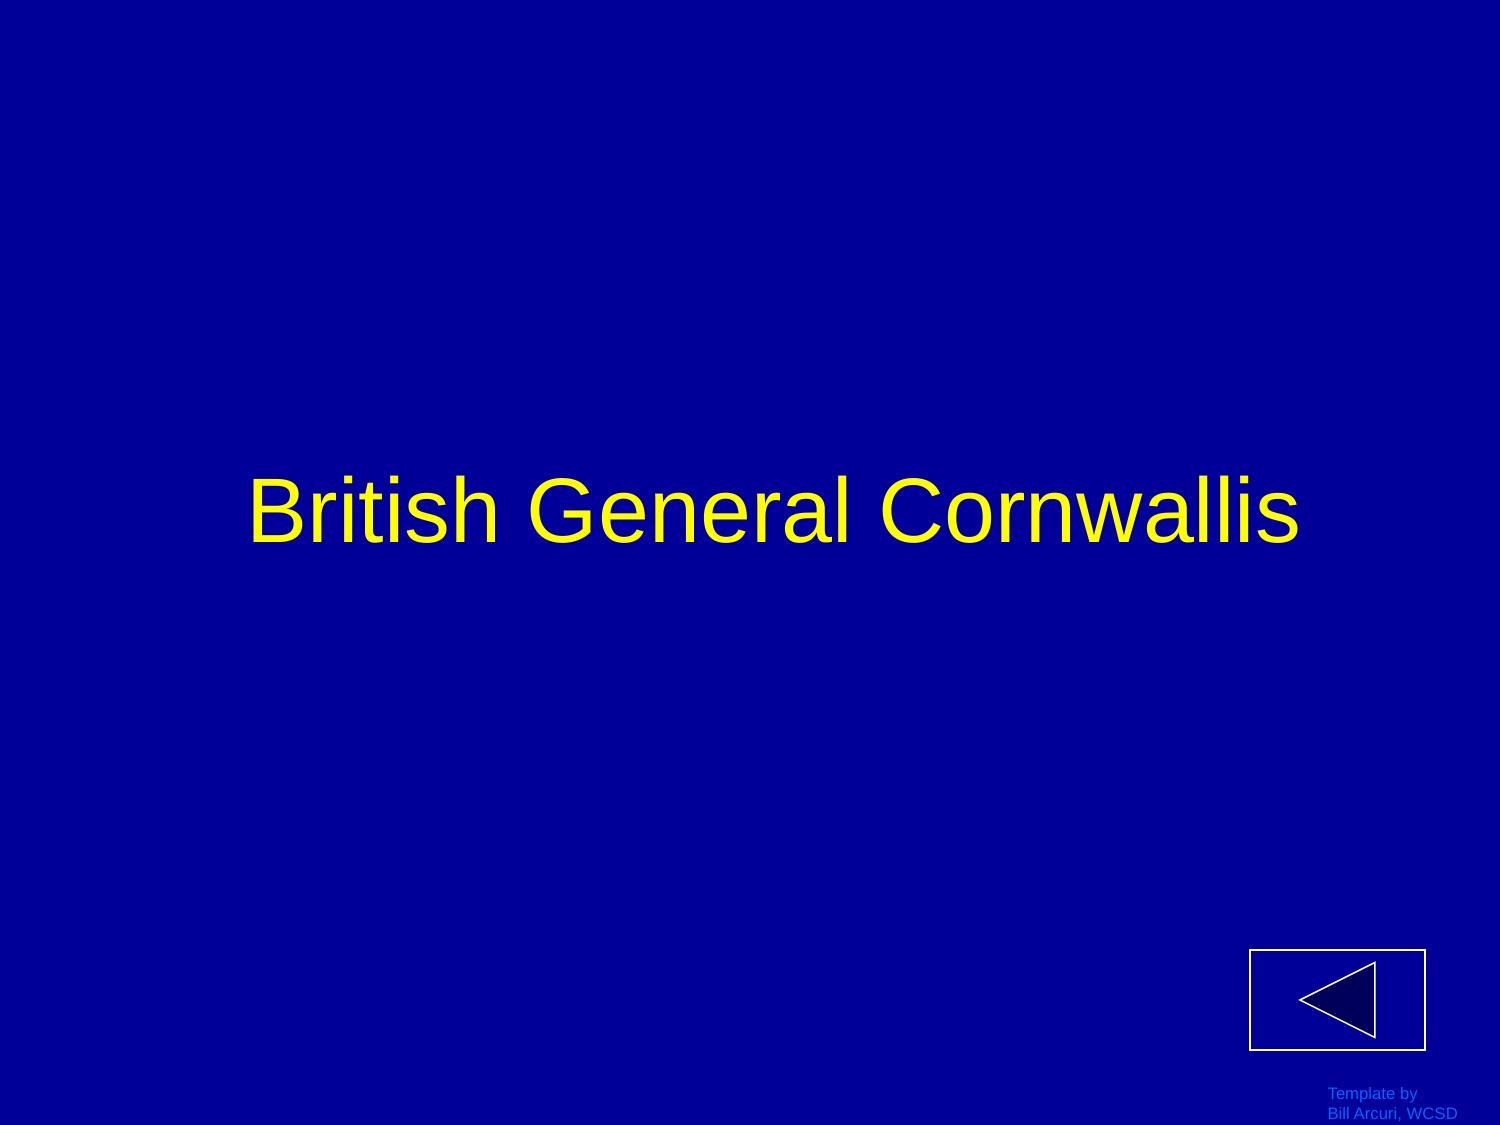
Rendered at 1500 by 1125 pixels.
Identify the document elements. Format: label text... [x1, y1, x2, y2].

title British General Cornwallis [137, 412, 1413, 600]
text_box [1250, 950, 1426, 1051]
slide_number Template by Bill Arcuri, WCSD [1312, 1074, 1476, 1125]
